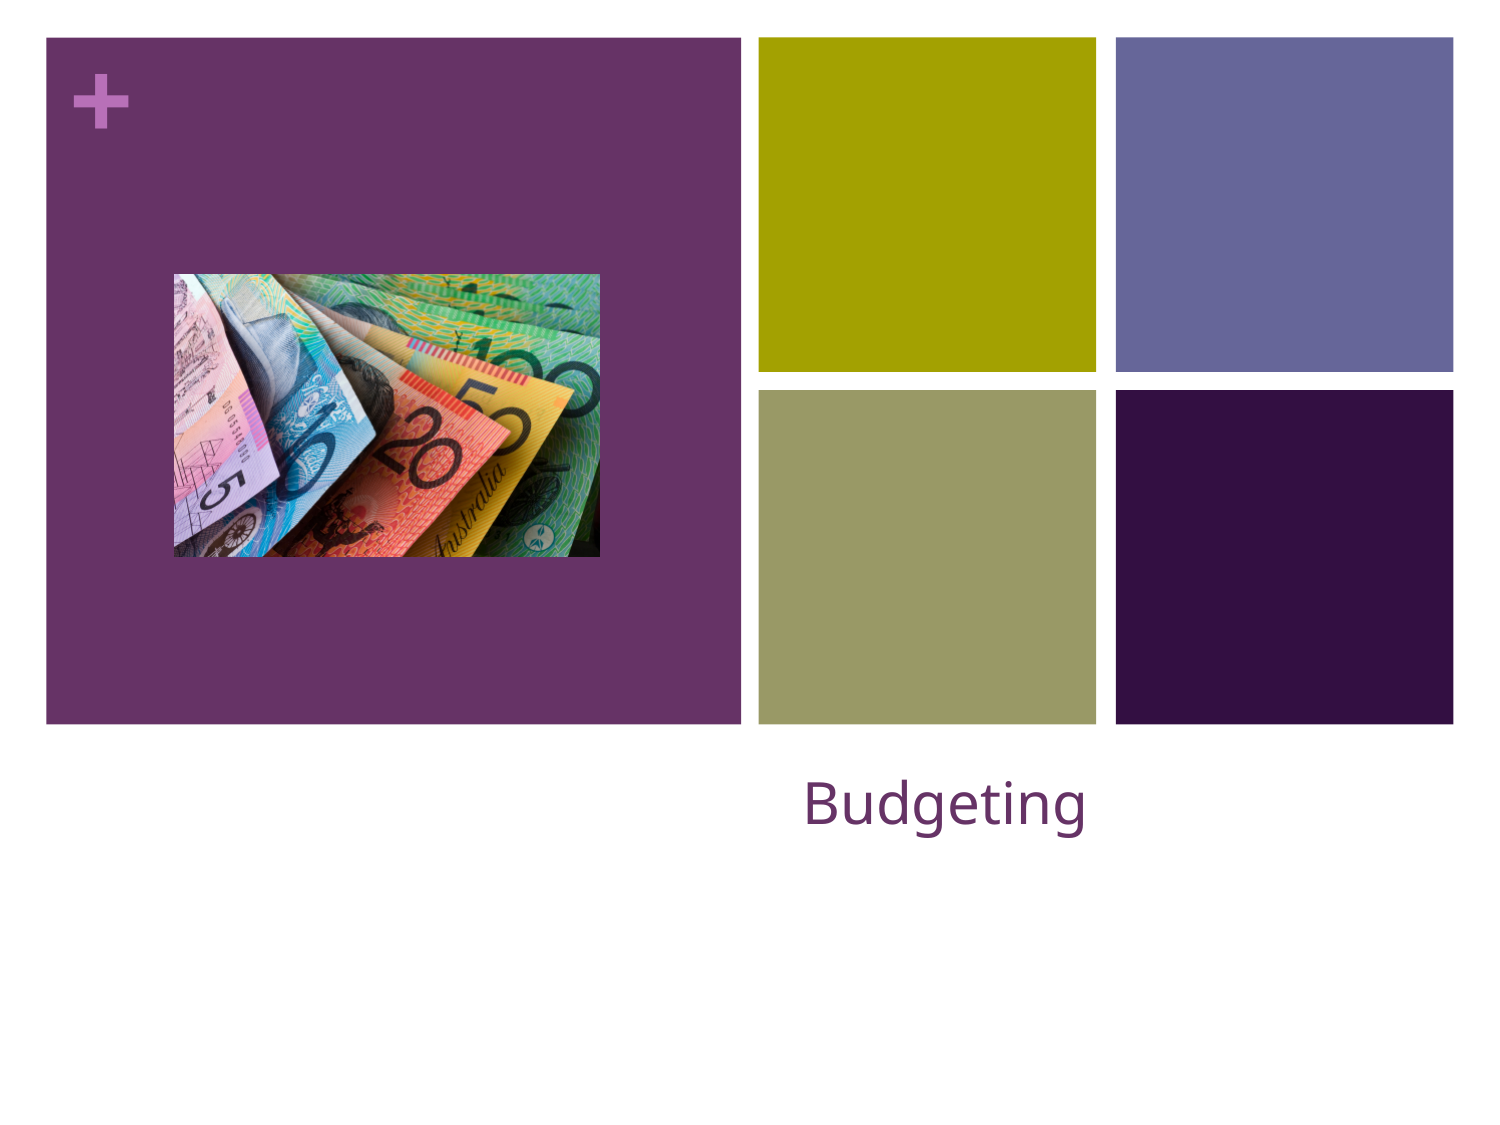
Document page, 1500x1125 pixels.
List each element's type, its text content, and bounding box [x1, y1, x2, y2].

title Budgeting [787, 758, 1450, 912]
picture [174, 274, 601, 558]
